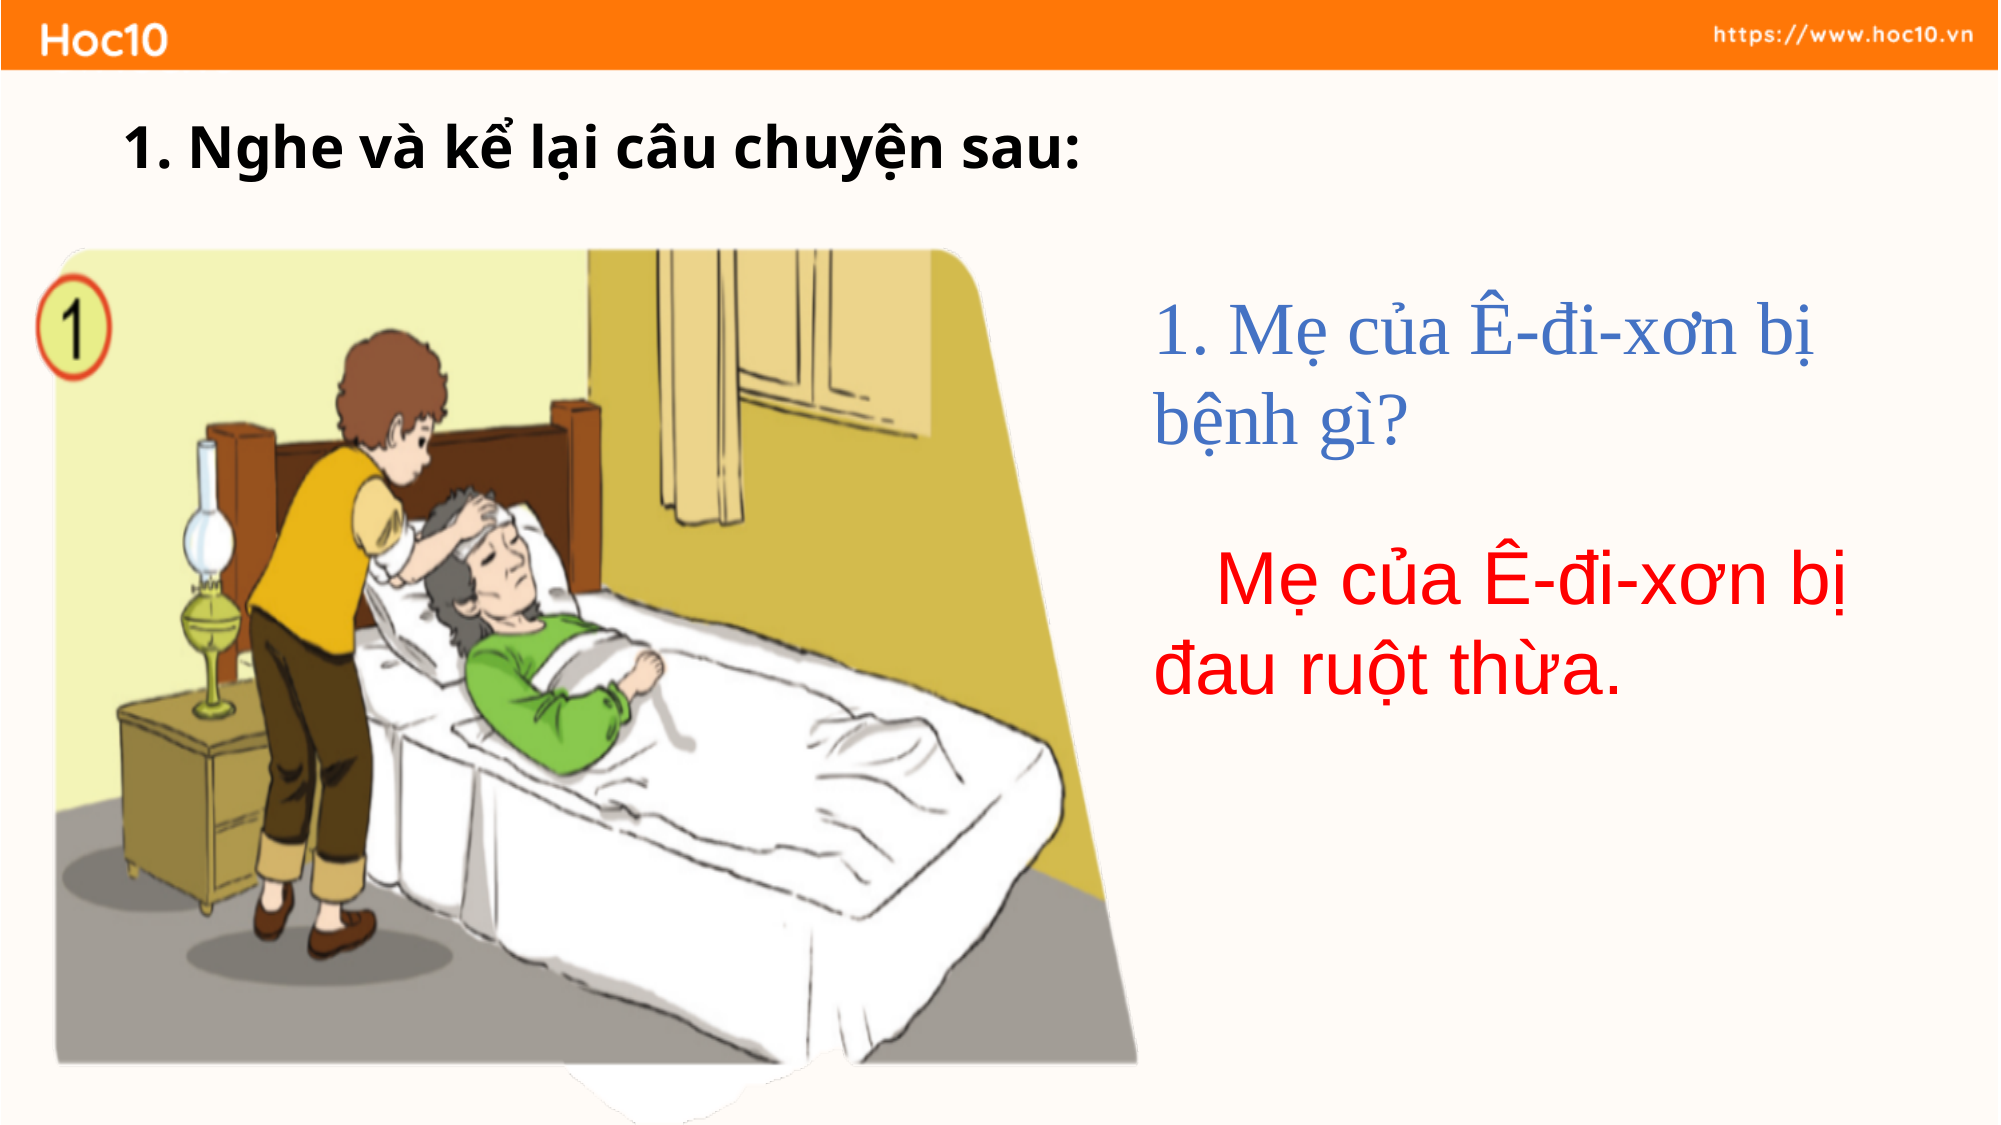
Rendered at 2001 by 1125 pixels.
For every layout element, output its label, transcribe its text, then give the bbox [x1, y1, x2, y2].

picture [1, 0, 1998, 1125]
text_box 1. Mẹ của Ê-đi-xơn bị bệnh gì? [1144, 272, 1939, 468]
title 1. Nghe và kể lại câu chuyện sau: [107, 75, 1833, 272]
text_box Mẹ của Ê-đi-xơn bị đau ruột thừa. [1144, 522, 1939, 718]
